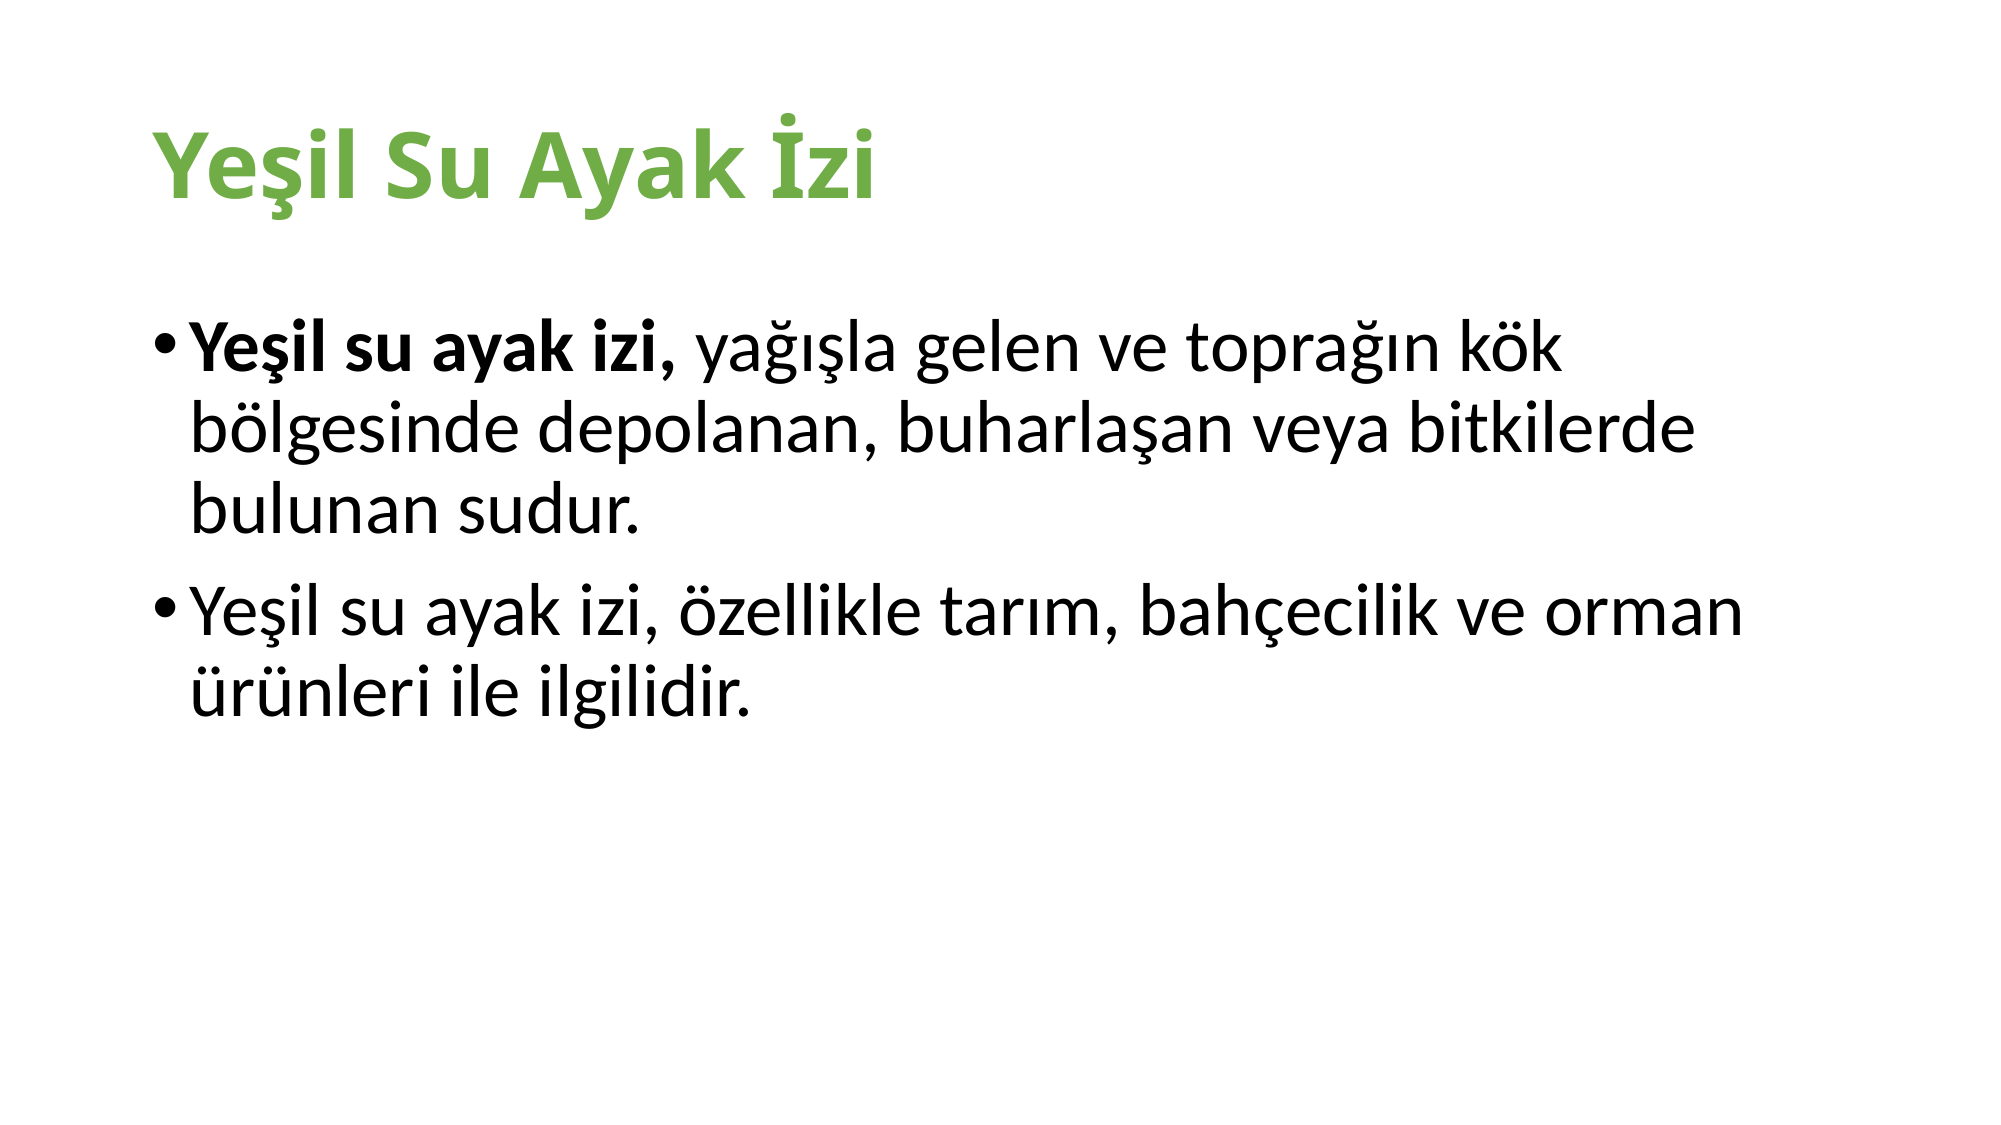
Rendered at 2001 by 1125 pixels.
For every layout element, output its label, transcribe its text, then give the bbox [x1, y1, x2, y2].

list Yeşil su ayak izi, yağışla gelen ve toprağın kök bölgesinde depolanan, buharlaşan veya bitkilerde bulunan sudur. Yeşil su ayak izi, özellikle tarım, bahçecilik ve orman ürünleri ile ilgilidir. [137, 299, 1863, 1014]
title Yeşil Su Ayak İzi [137, 59, 1863, 278]
